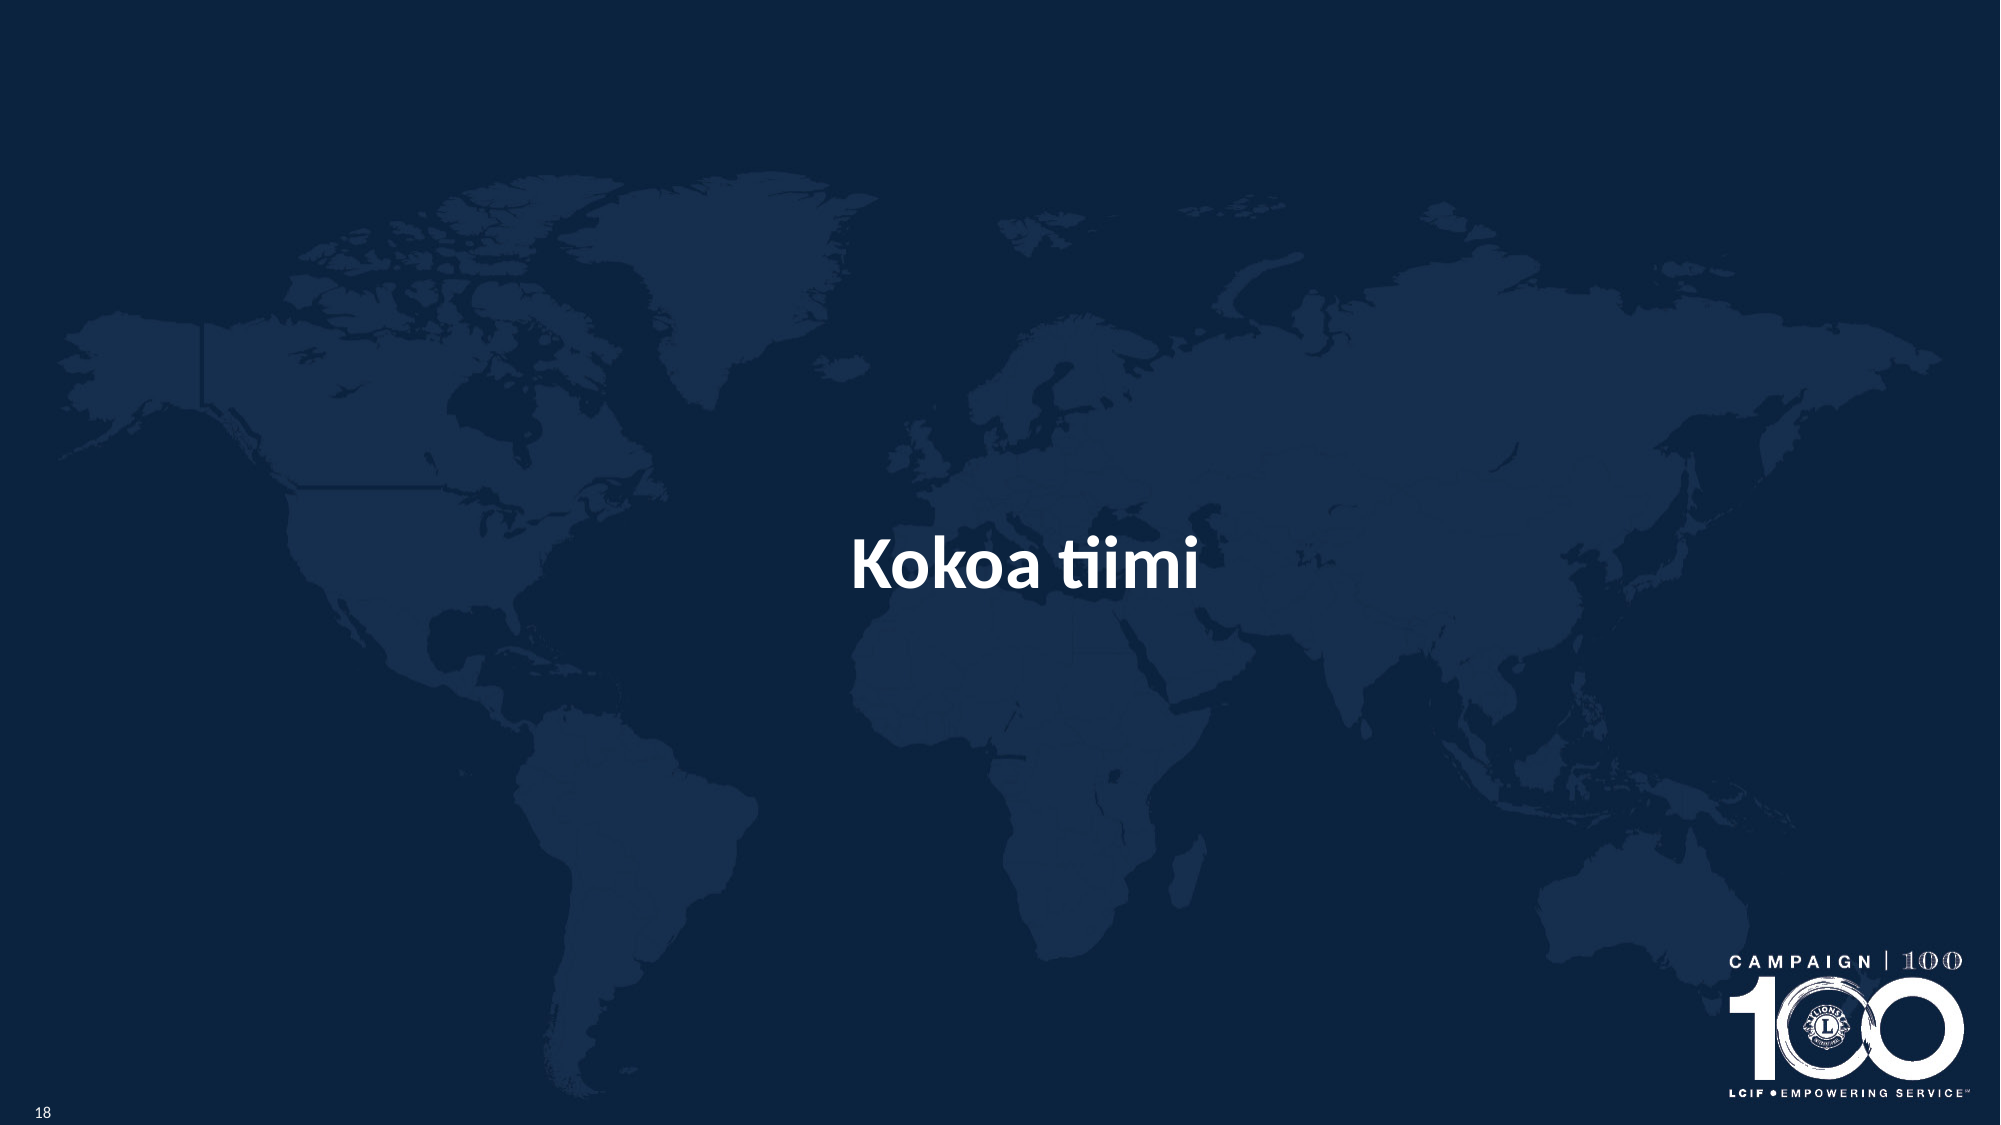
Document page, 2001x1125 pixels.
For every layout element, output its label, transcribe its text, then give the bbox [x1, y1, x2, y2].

picture [0, 0, 2000, 1125]
text_box Kokoa tiimi [518, 506, 1534, 611]
